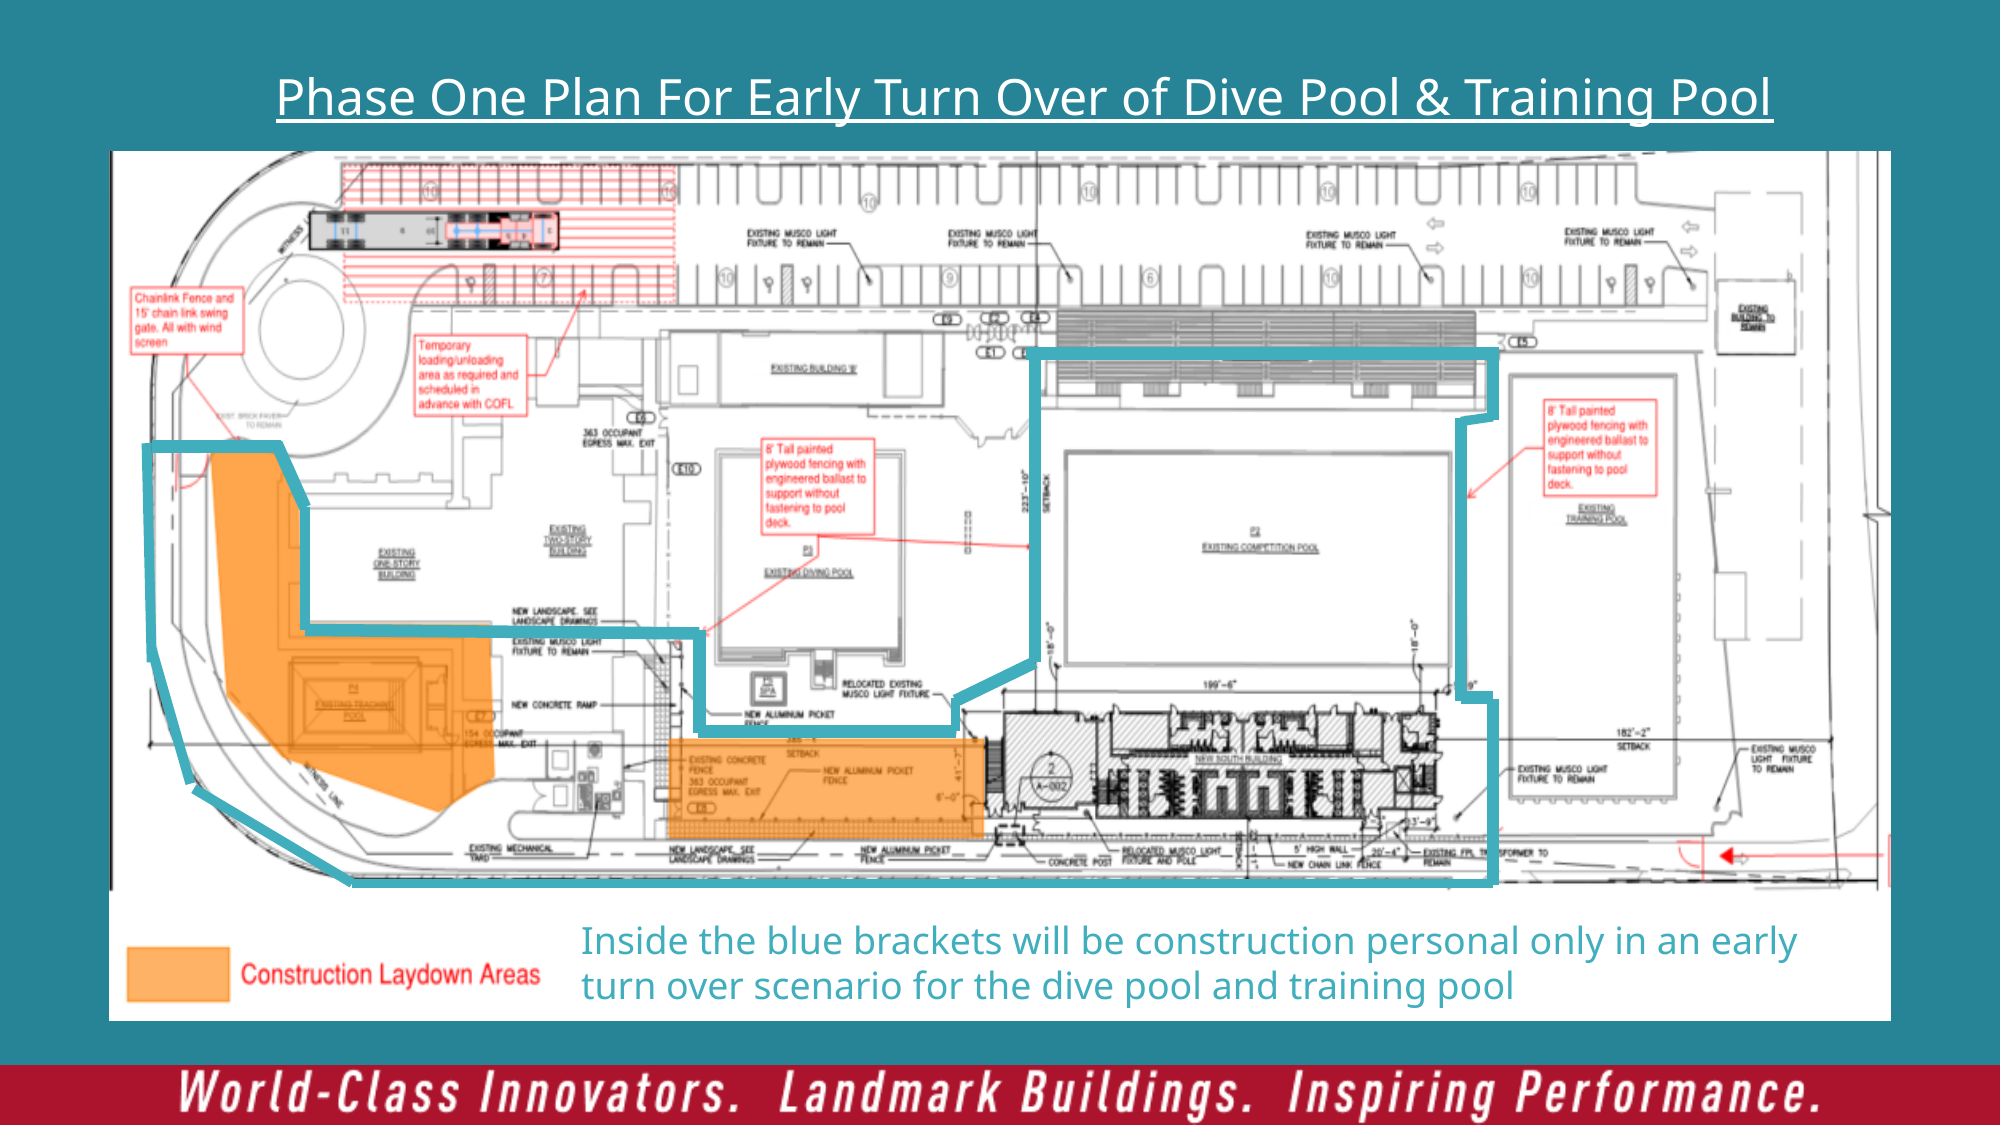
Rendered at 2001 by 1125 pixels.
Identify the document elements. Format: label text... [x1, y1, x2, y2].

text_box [276, 443, 305, 508]
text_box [146, 443, 152, 663]
picture [109, 151, 1891, 1021]
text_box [151, 648, 191, 784]
subtitle Phase One Plan For Early Turn Over of Dive Pool & Training Pool [260, 36, 1915, 134]
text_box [955, 662, 1035, 701]
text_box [193, 788, 353, 884]
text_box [1460, 416, 1493, 422]
picture [0, 1065, 2000, 1125]
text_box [304, 630, 699, 634]
